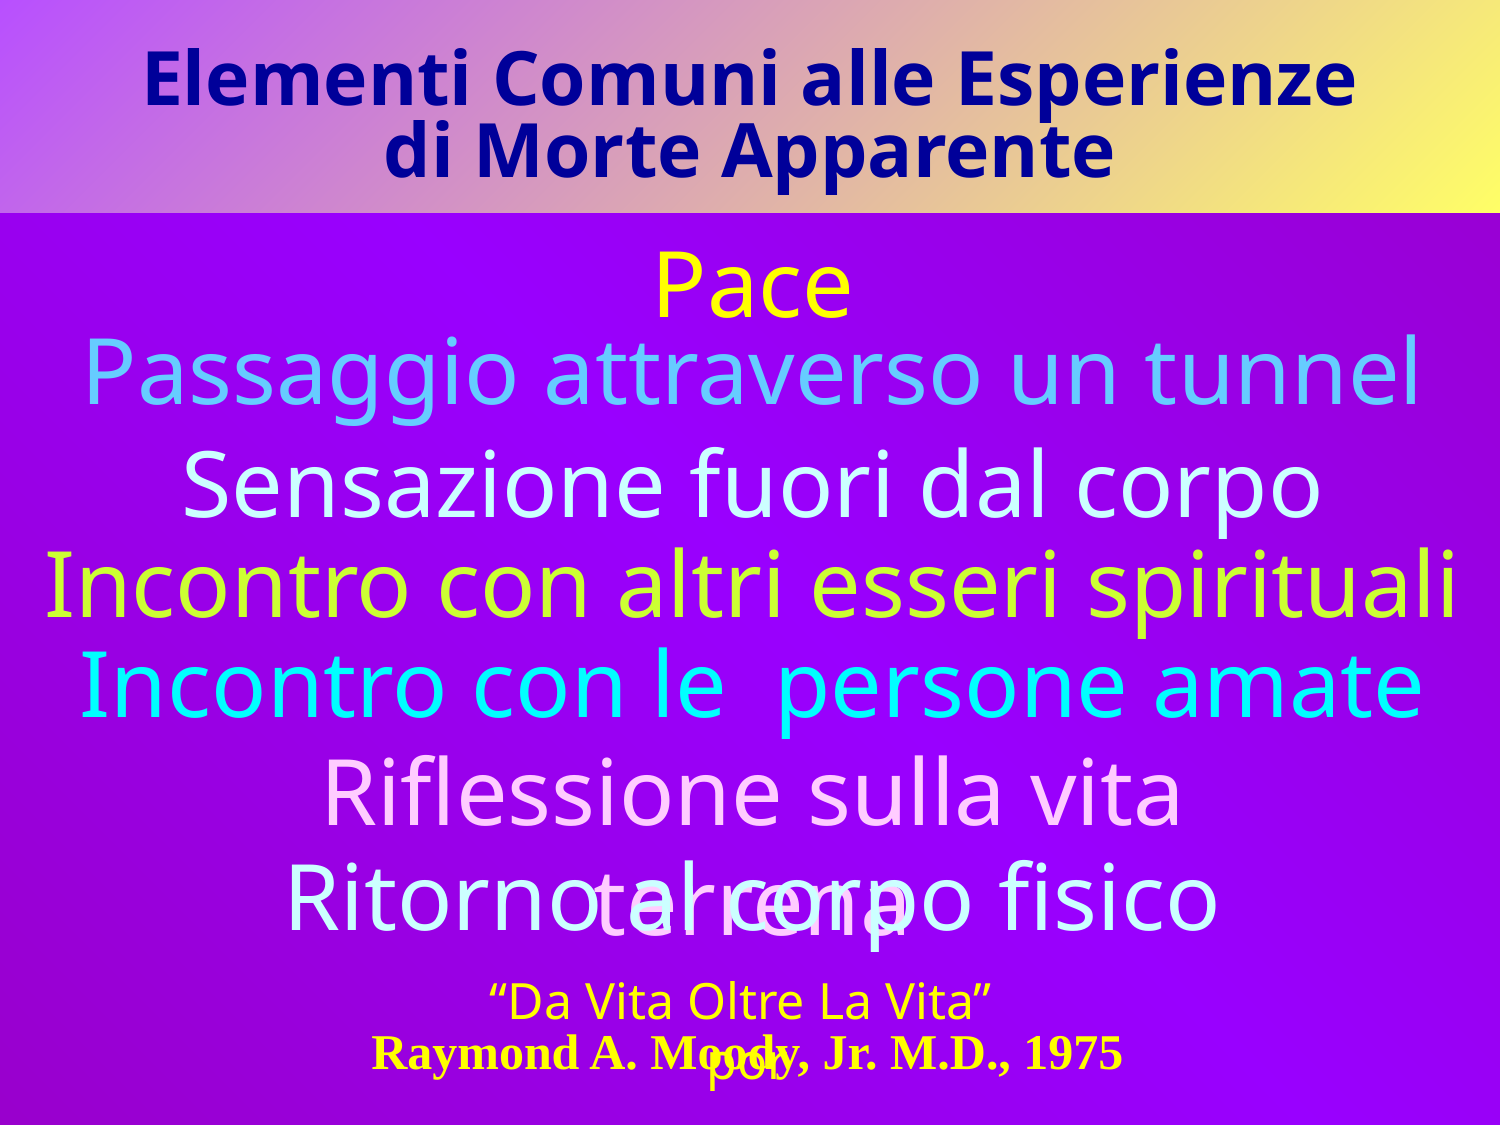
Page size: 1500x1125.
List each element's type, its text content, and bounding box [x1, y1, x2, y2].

text_box Pace [637, 221, 870, 305]
text_box Ritorno al corpo fisico [268, 830, 1237, 956]
text_box Incontro con le persone amate [65, 618, 1442, 744]
text_box Incontro con altri esseri spirituali [29, 518, 1477, 644]
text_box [0, 0, 1500, 213]
text_box Sensazione fuori dal corpo [166, 418, 1340, 518]
text_box Passaggio attraverso un tunnel [66, 305, 1440, 431]
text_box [344, 962, 1151, 1088]
text_box Riflessione sulla vita terrena [196, 726, 1310, 962]
